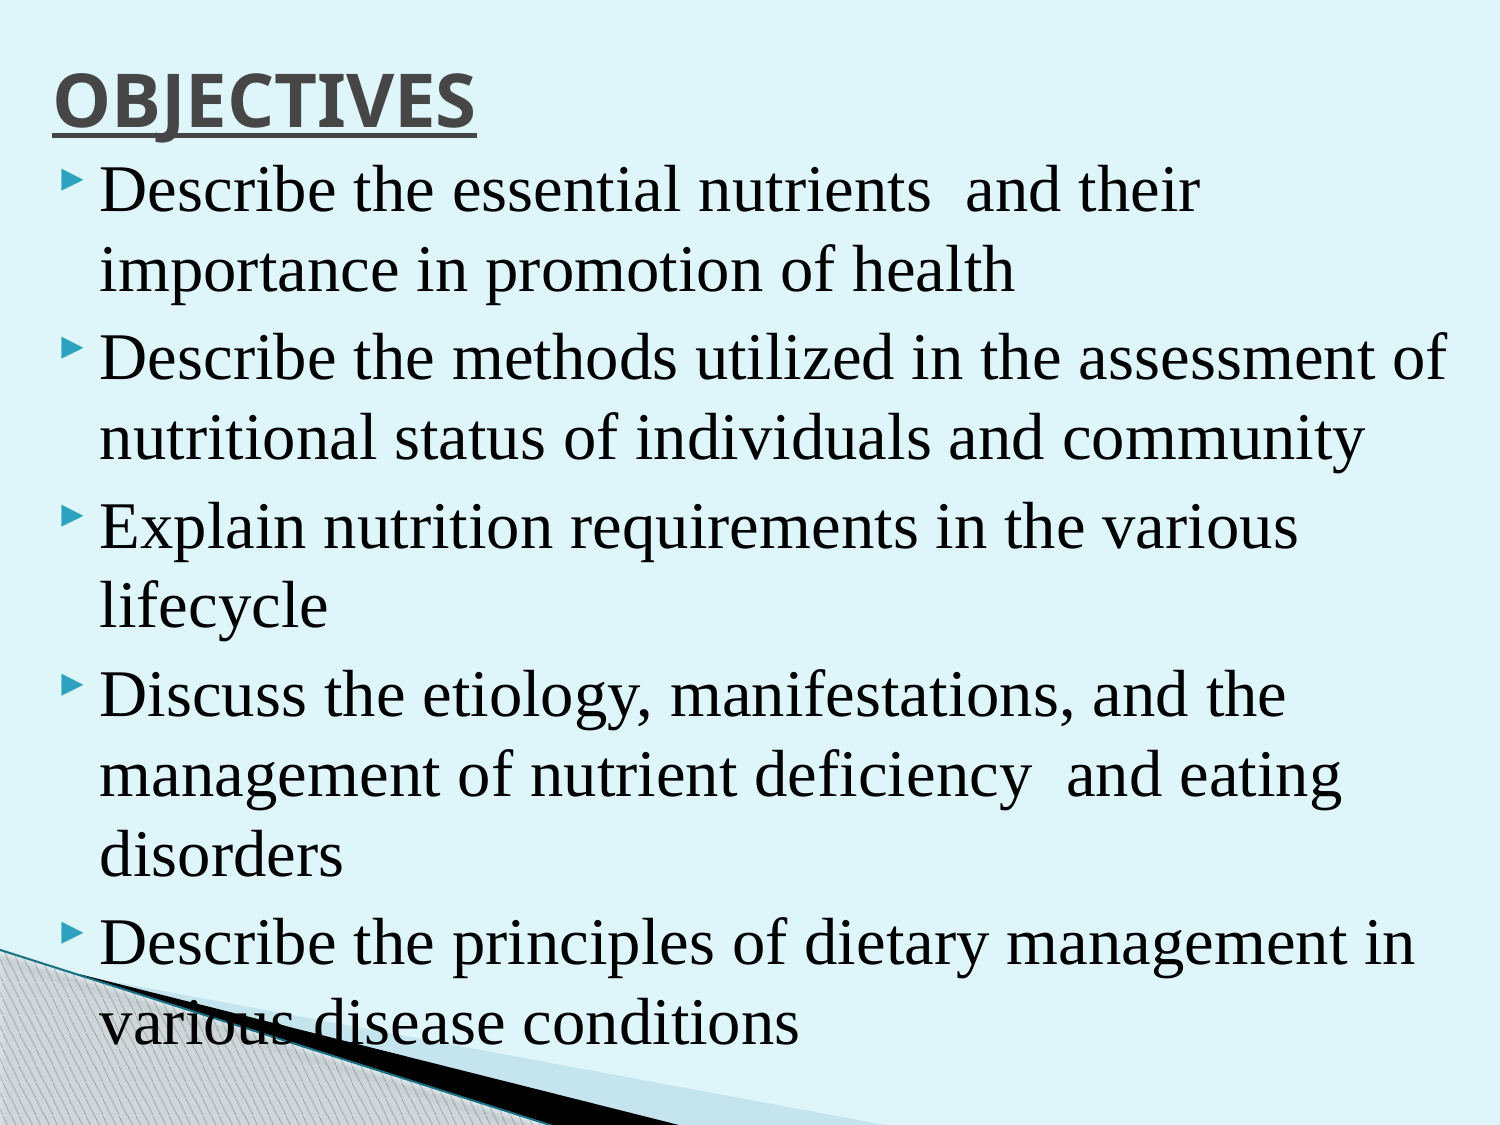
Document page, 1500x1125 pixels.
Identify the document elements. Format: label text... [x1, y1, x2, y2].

title OBJECTIVES [37, 45, 1425, 150]
list Describe the essential nutrients and their importance in promotion of health Describe the methods utilized in the assessment of nutritional status of individuals and community Explain nutrition requirements in the various lifecycle Discuss the etiology, manifestations, and the management of nutrient deficiency and eating disorders Describe the principles of dietary management in various disease conditions [24, 137, 1475, 1075]
